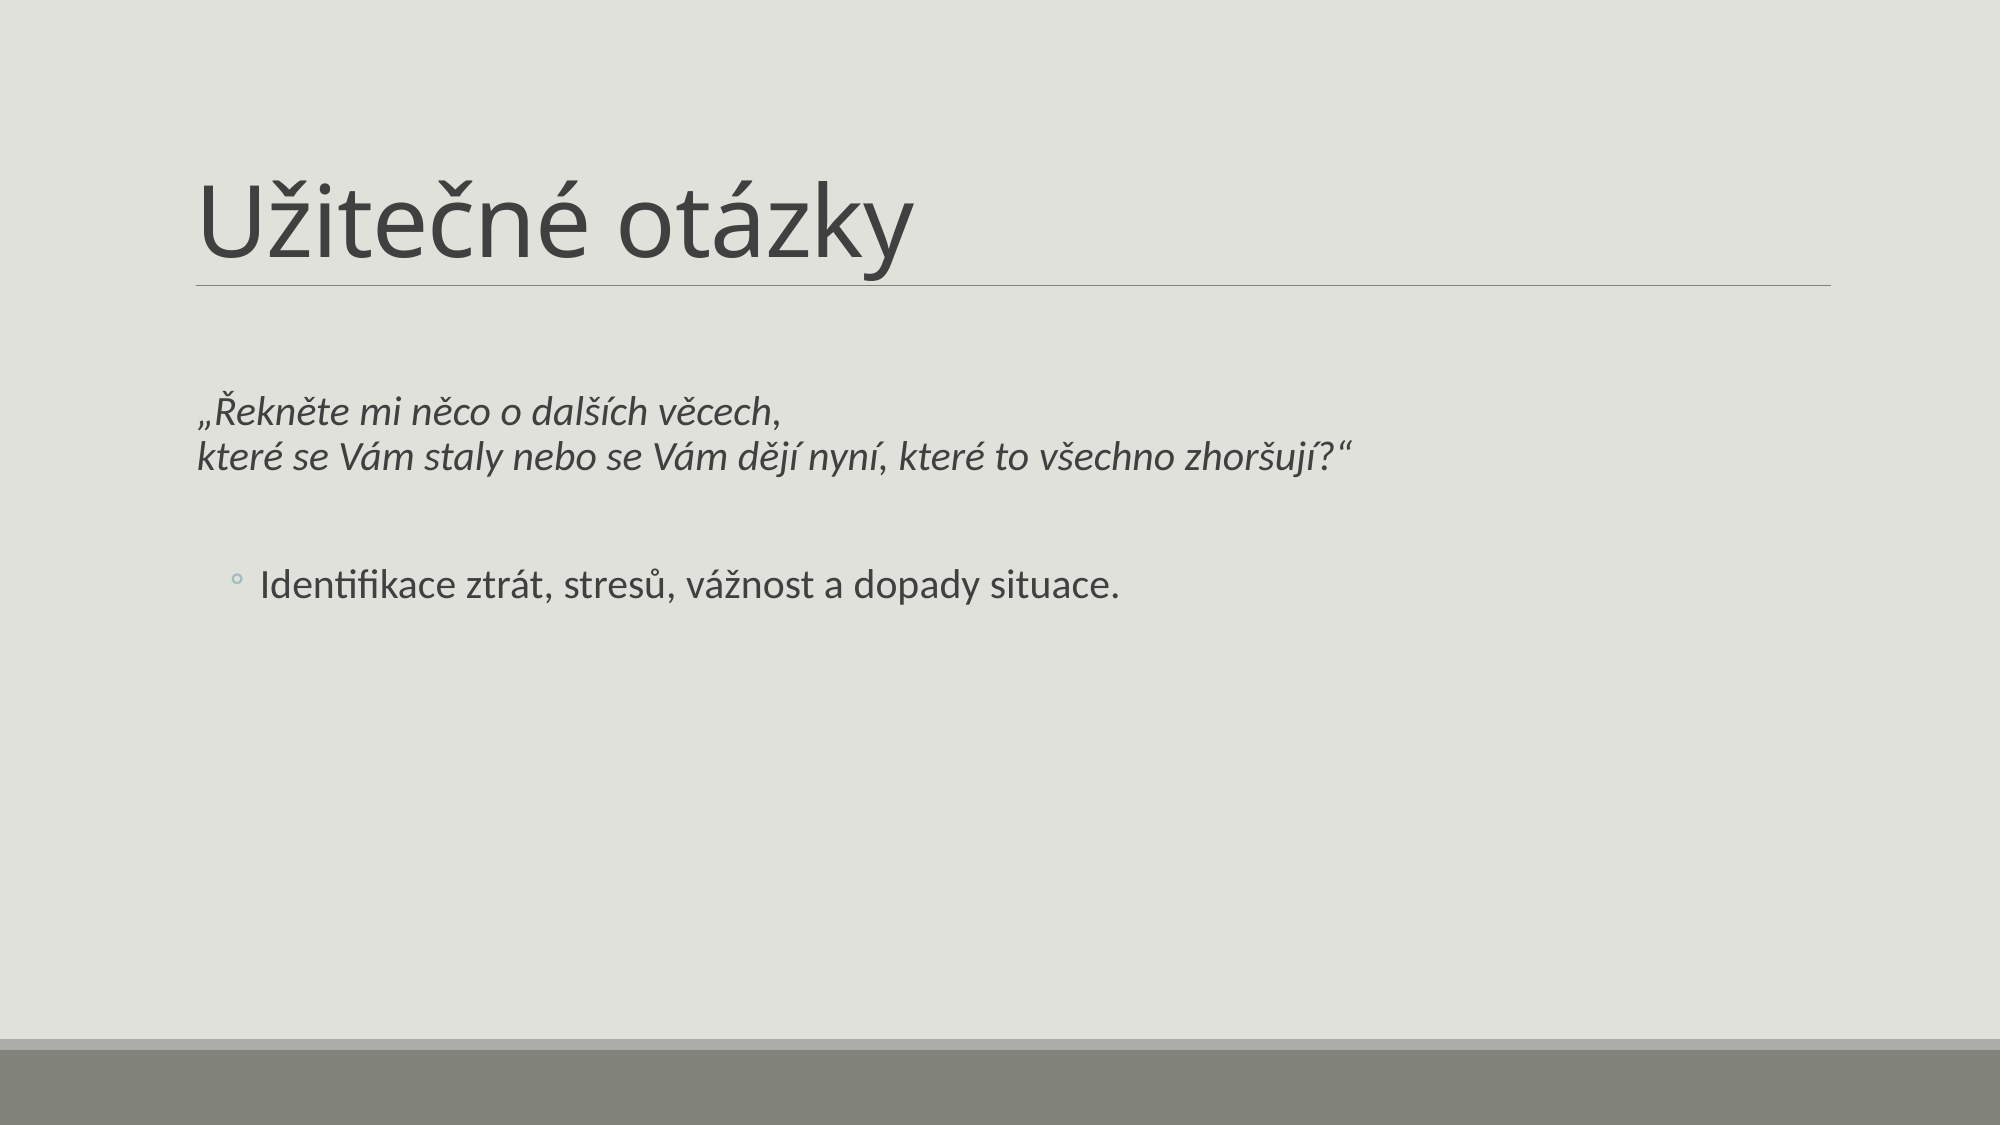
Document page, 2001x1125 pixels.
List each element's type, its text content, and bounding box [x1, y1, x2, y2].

title Užitečné otázky [180, 47, 1830, 285]
list „Řekněte mi něco o dalších věcech, které se Vám staly nebo se Vám dějí nyní, které to všechno zhoršují?“ Identifikace ztrát, stresů, vážnost a dopady situace. [196, 302, 1675, 1035]
